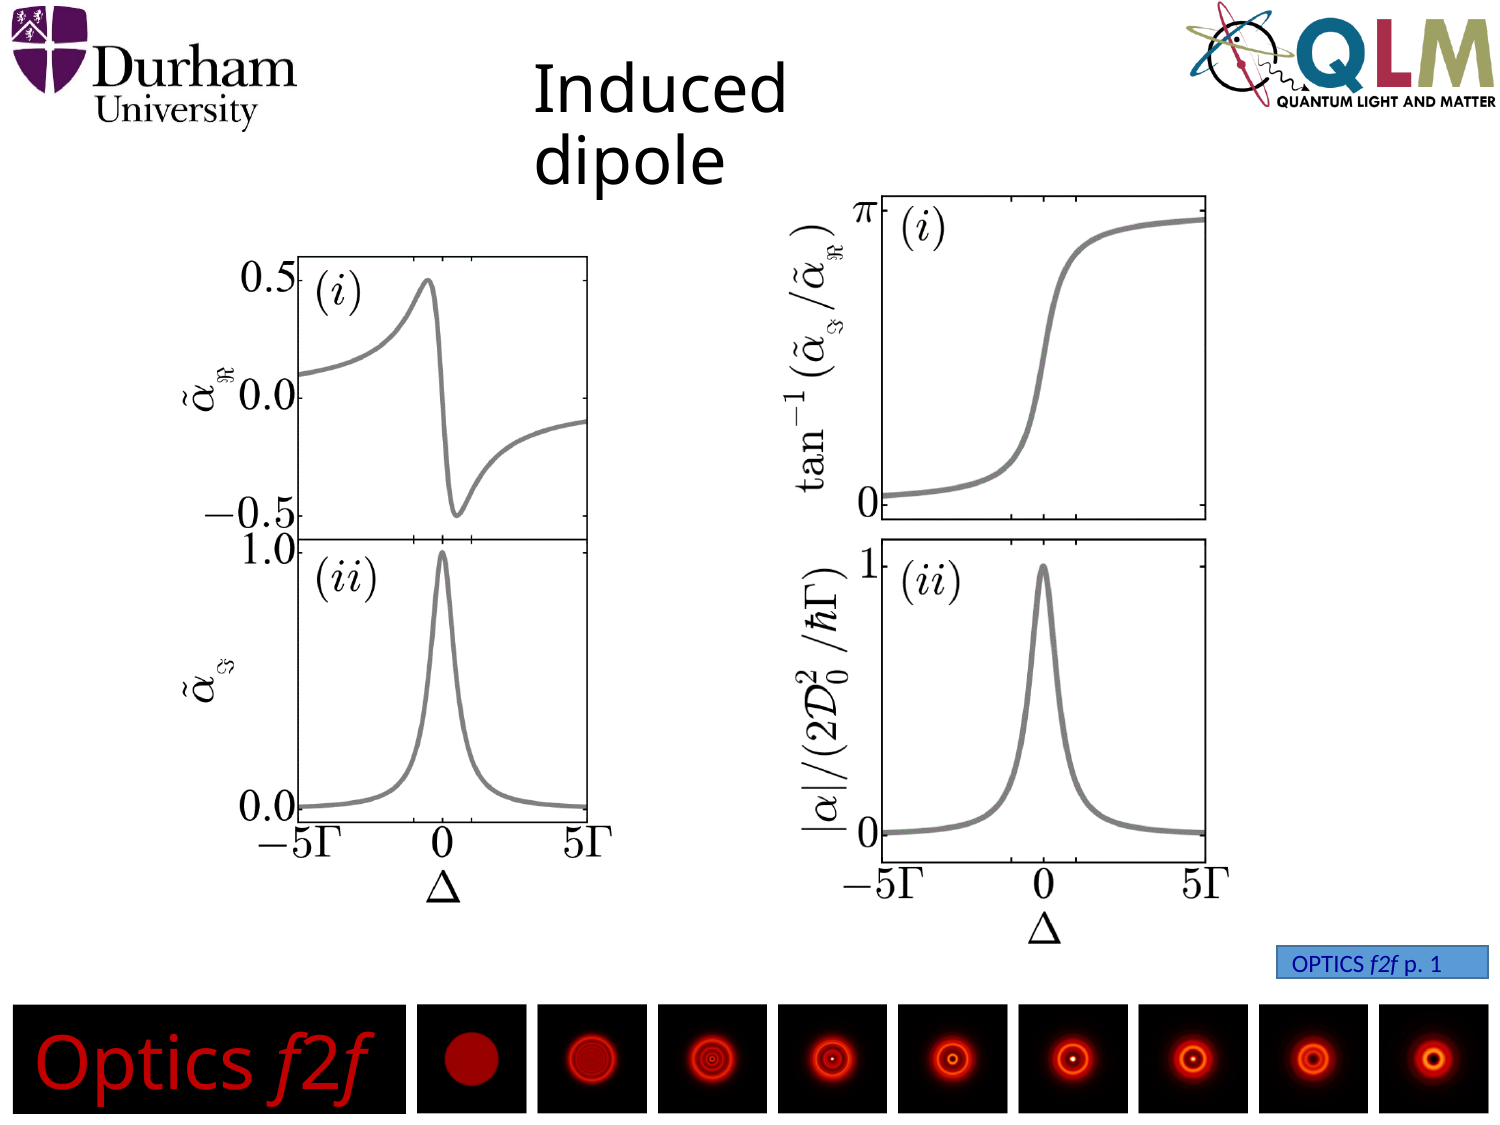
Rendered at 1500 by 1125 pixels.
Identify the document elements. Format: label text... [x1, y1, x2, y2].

picture [733, 156, 1272, 963]
text_box OPTICS f2f p. 1 [1276, 945, 1489, 979]
picture [406, 994, 1499, 1125]
picture [1183, 0, 1500, 113]
picture [11, 6, 297, 132]
picture [175, 240, 620, 905]
title Induced dipole [518, 47, 1003, 145]
